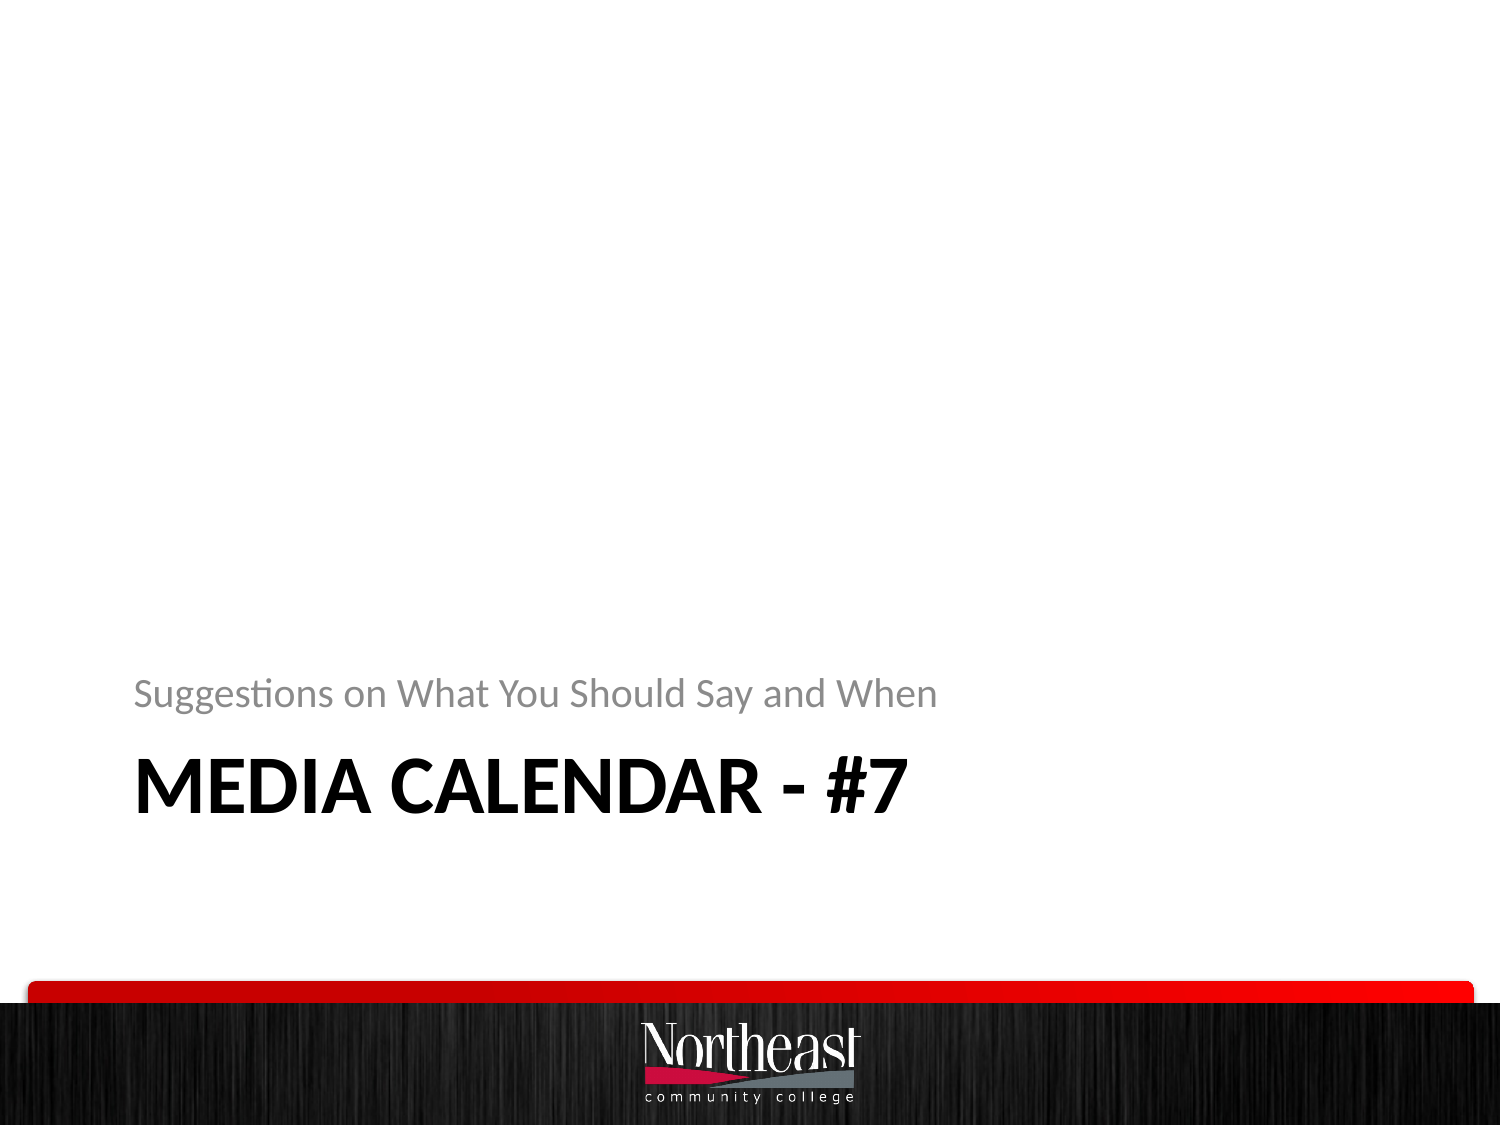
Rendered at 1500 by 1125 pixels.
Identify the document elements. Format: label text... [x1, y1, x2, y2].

picture [0, 1003, 1500, 1125]
list Suggestions on What You Should Say and When [118, 476, 1394, 723]
title media calendar - #7 [118, 723, 1394, 947]
